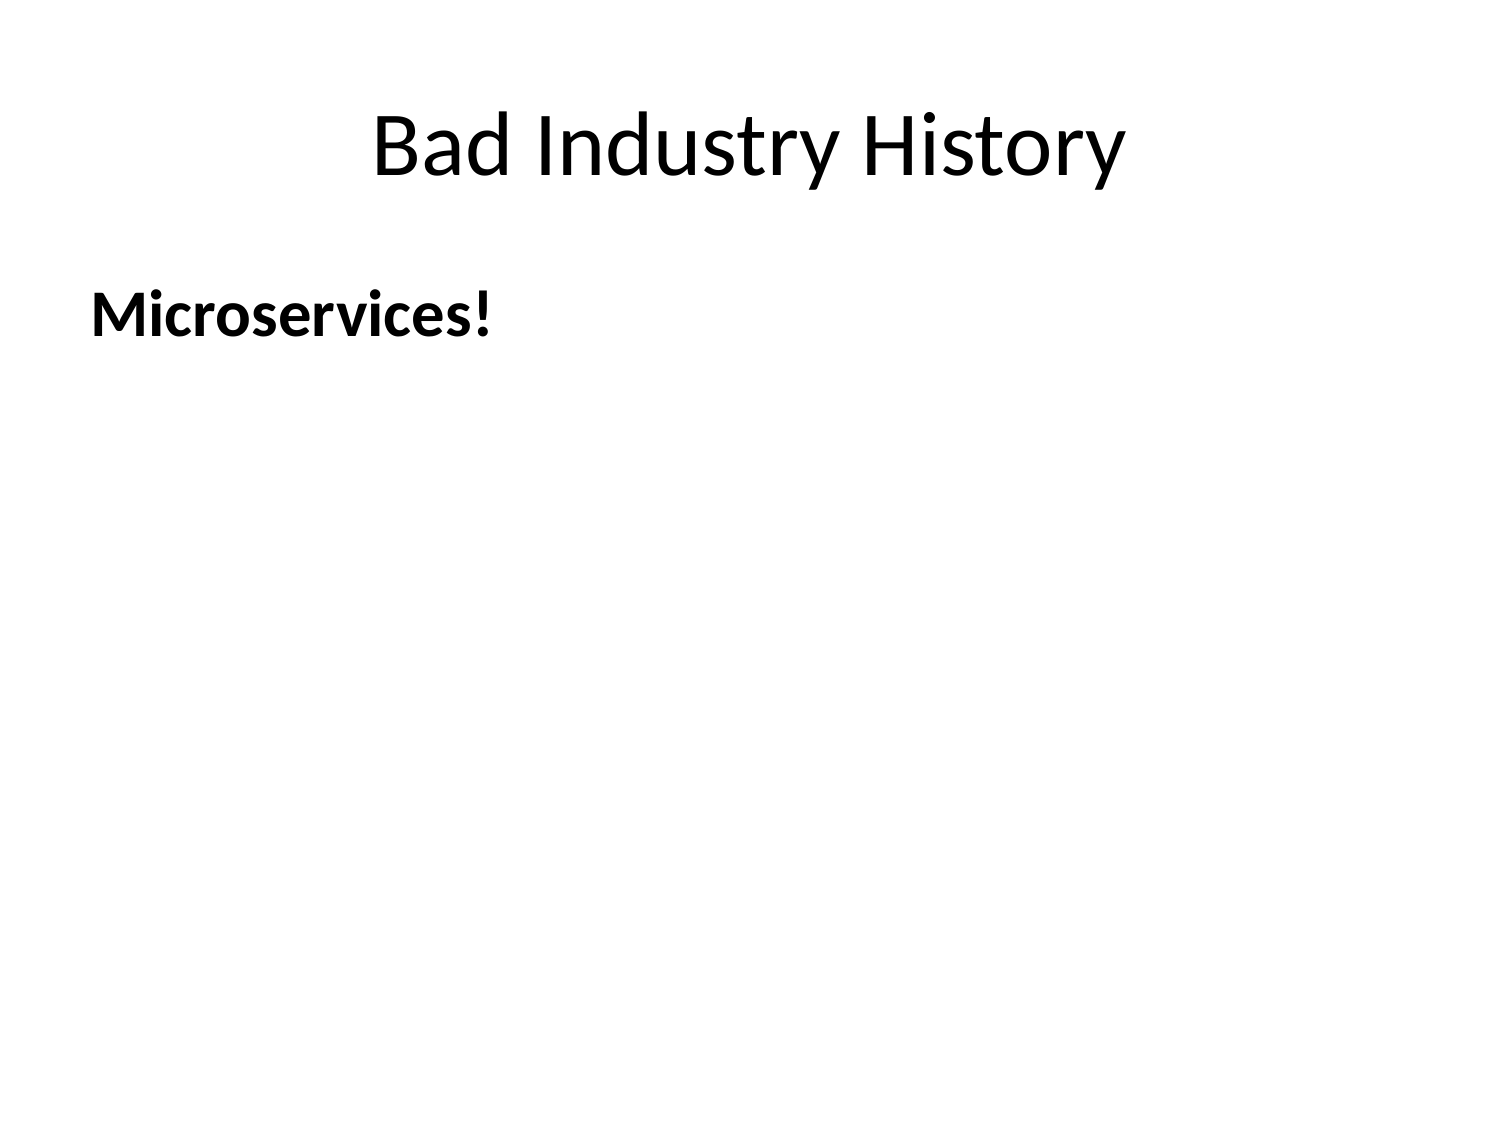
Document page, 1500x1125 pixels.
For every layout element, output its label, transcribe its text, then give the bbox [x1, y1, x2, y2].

title Bad Industry History [75, 45, 1425, 233]
list Microservices! [75, 262, 1425, 1005]
